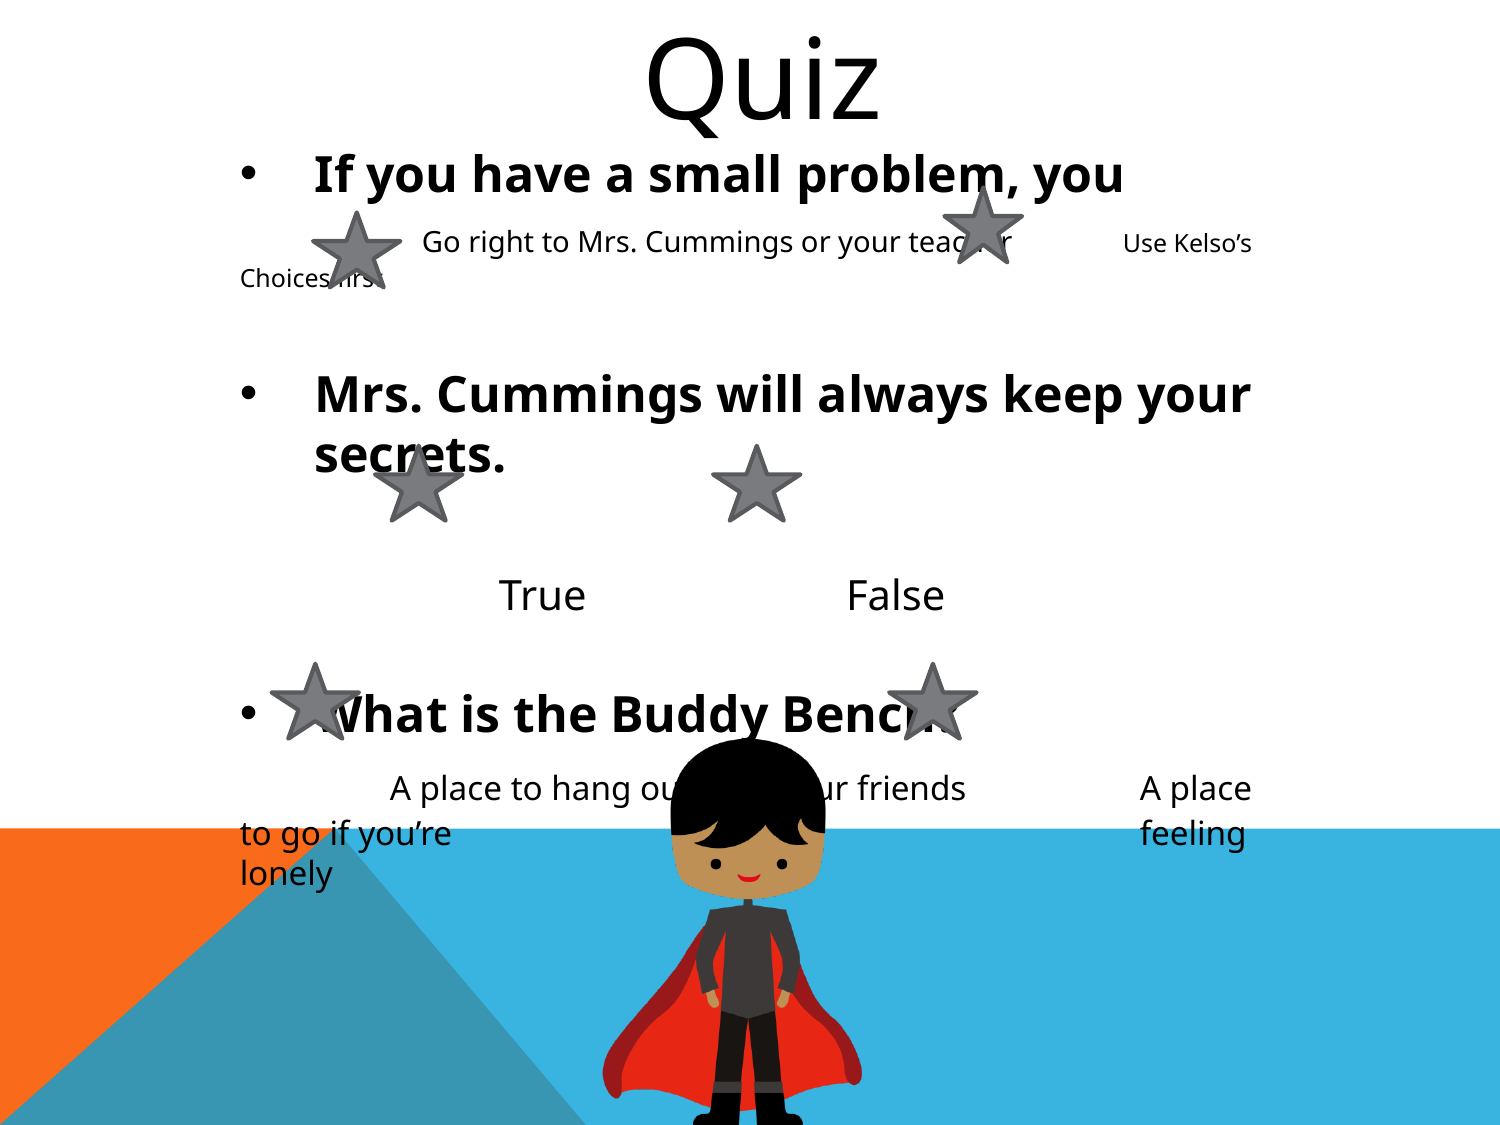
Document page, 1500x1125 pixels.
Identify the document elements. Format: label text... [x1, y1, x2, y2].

text_box [269, 661, 362, 741]
text_box [372, 443, 465, 523]
picture [601, 738, 862, 1125]
text_box [887, 661, 979, 741]
text_box Quiz If you have a small problem, you Go right to Mrs. Cummings or your teacher Use Kelso’s Choices first Mrs. Cummings will always keep your secrets. True False What is the Buddy Bench? A place to hang out with your friends A place to go if you’re feeling lonely [225, 0, 1300, 900]
text_box [711, 443, 803, 523]
text_box [942, 185, 1025, 265]
text_box [310, 210, 403, 290]
